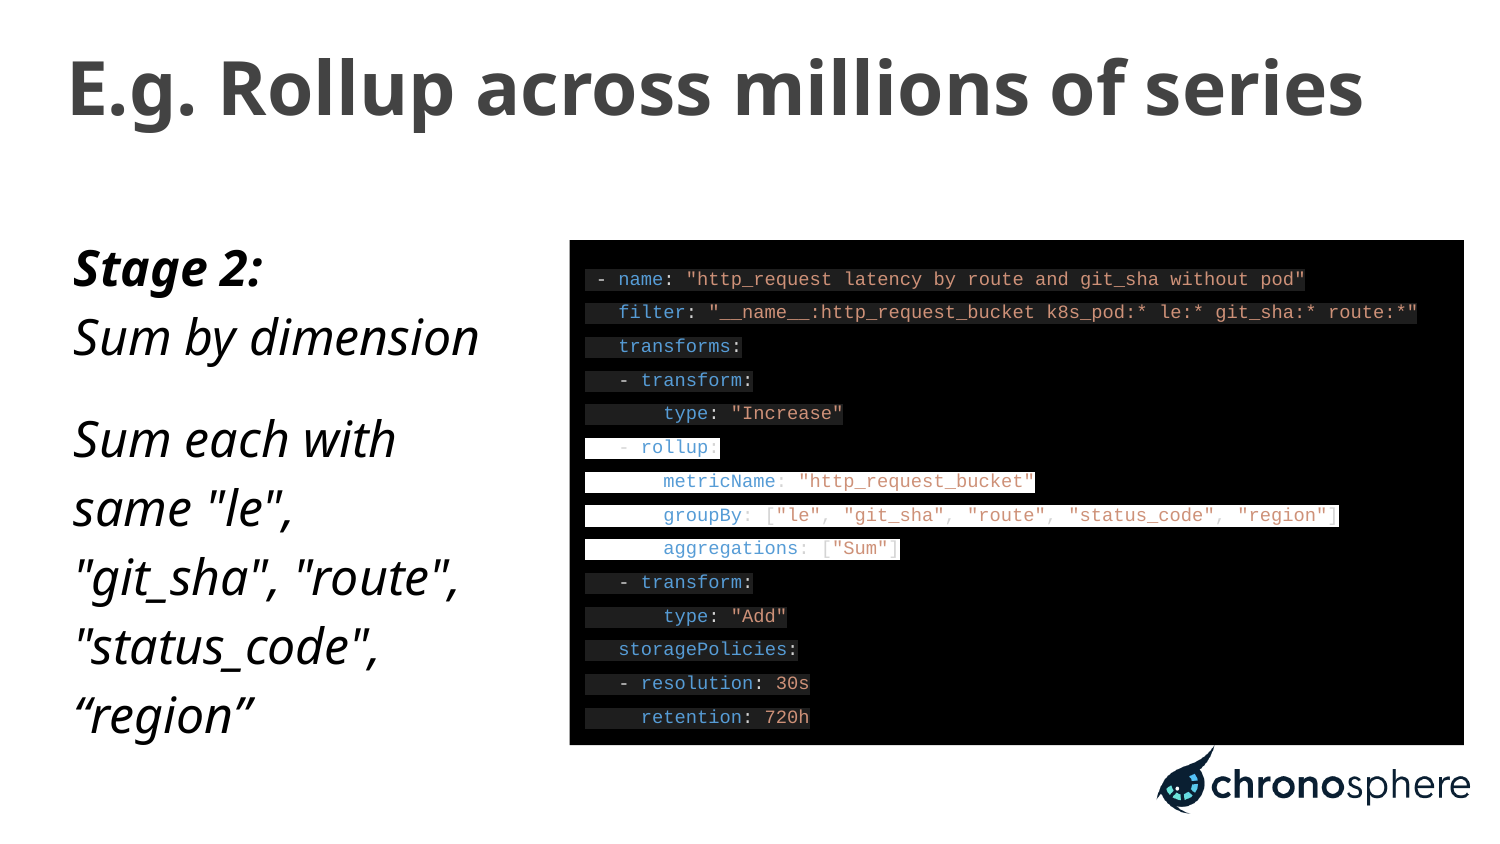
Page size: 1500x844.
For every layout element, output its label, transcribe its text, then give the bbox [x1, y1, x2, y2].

list Example: Rollup rule deep dive [59, 38, 1472, 155]
title E.g. Rollup across millions of series [51, 25, 1449, 120]
text_box - name: "http_request latency by route and git_sha without pod" filter: "__name__:http_request_bucket k8s_pod:* le:* git_sha:* route:*" transforms: - transform: type: "Increase" - rollup: metricName: "http_request_bucket" groupBy: ["le", "git_sha", "route", "status_code", "region"] aggregations: ["Sum"] - transform: type: "Add" storagePolicies: - resolution: 30s retention: 720h [569, 240, 1464, 746]
picture [1130, 732, 1500, 826]
text_box Stage 2: Sum by dimension Sum each with same "le", "git_sha", "route", "status_code", “region” [59, 212, 575, 749]
